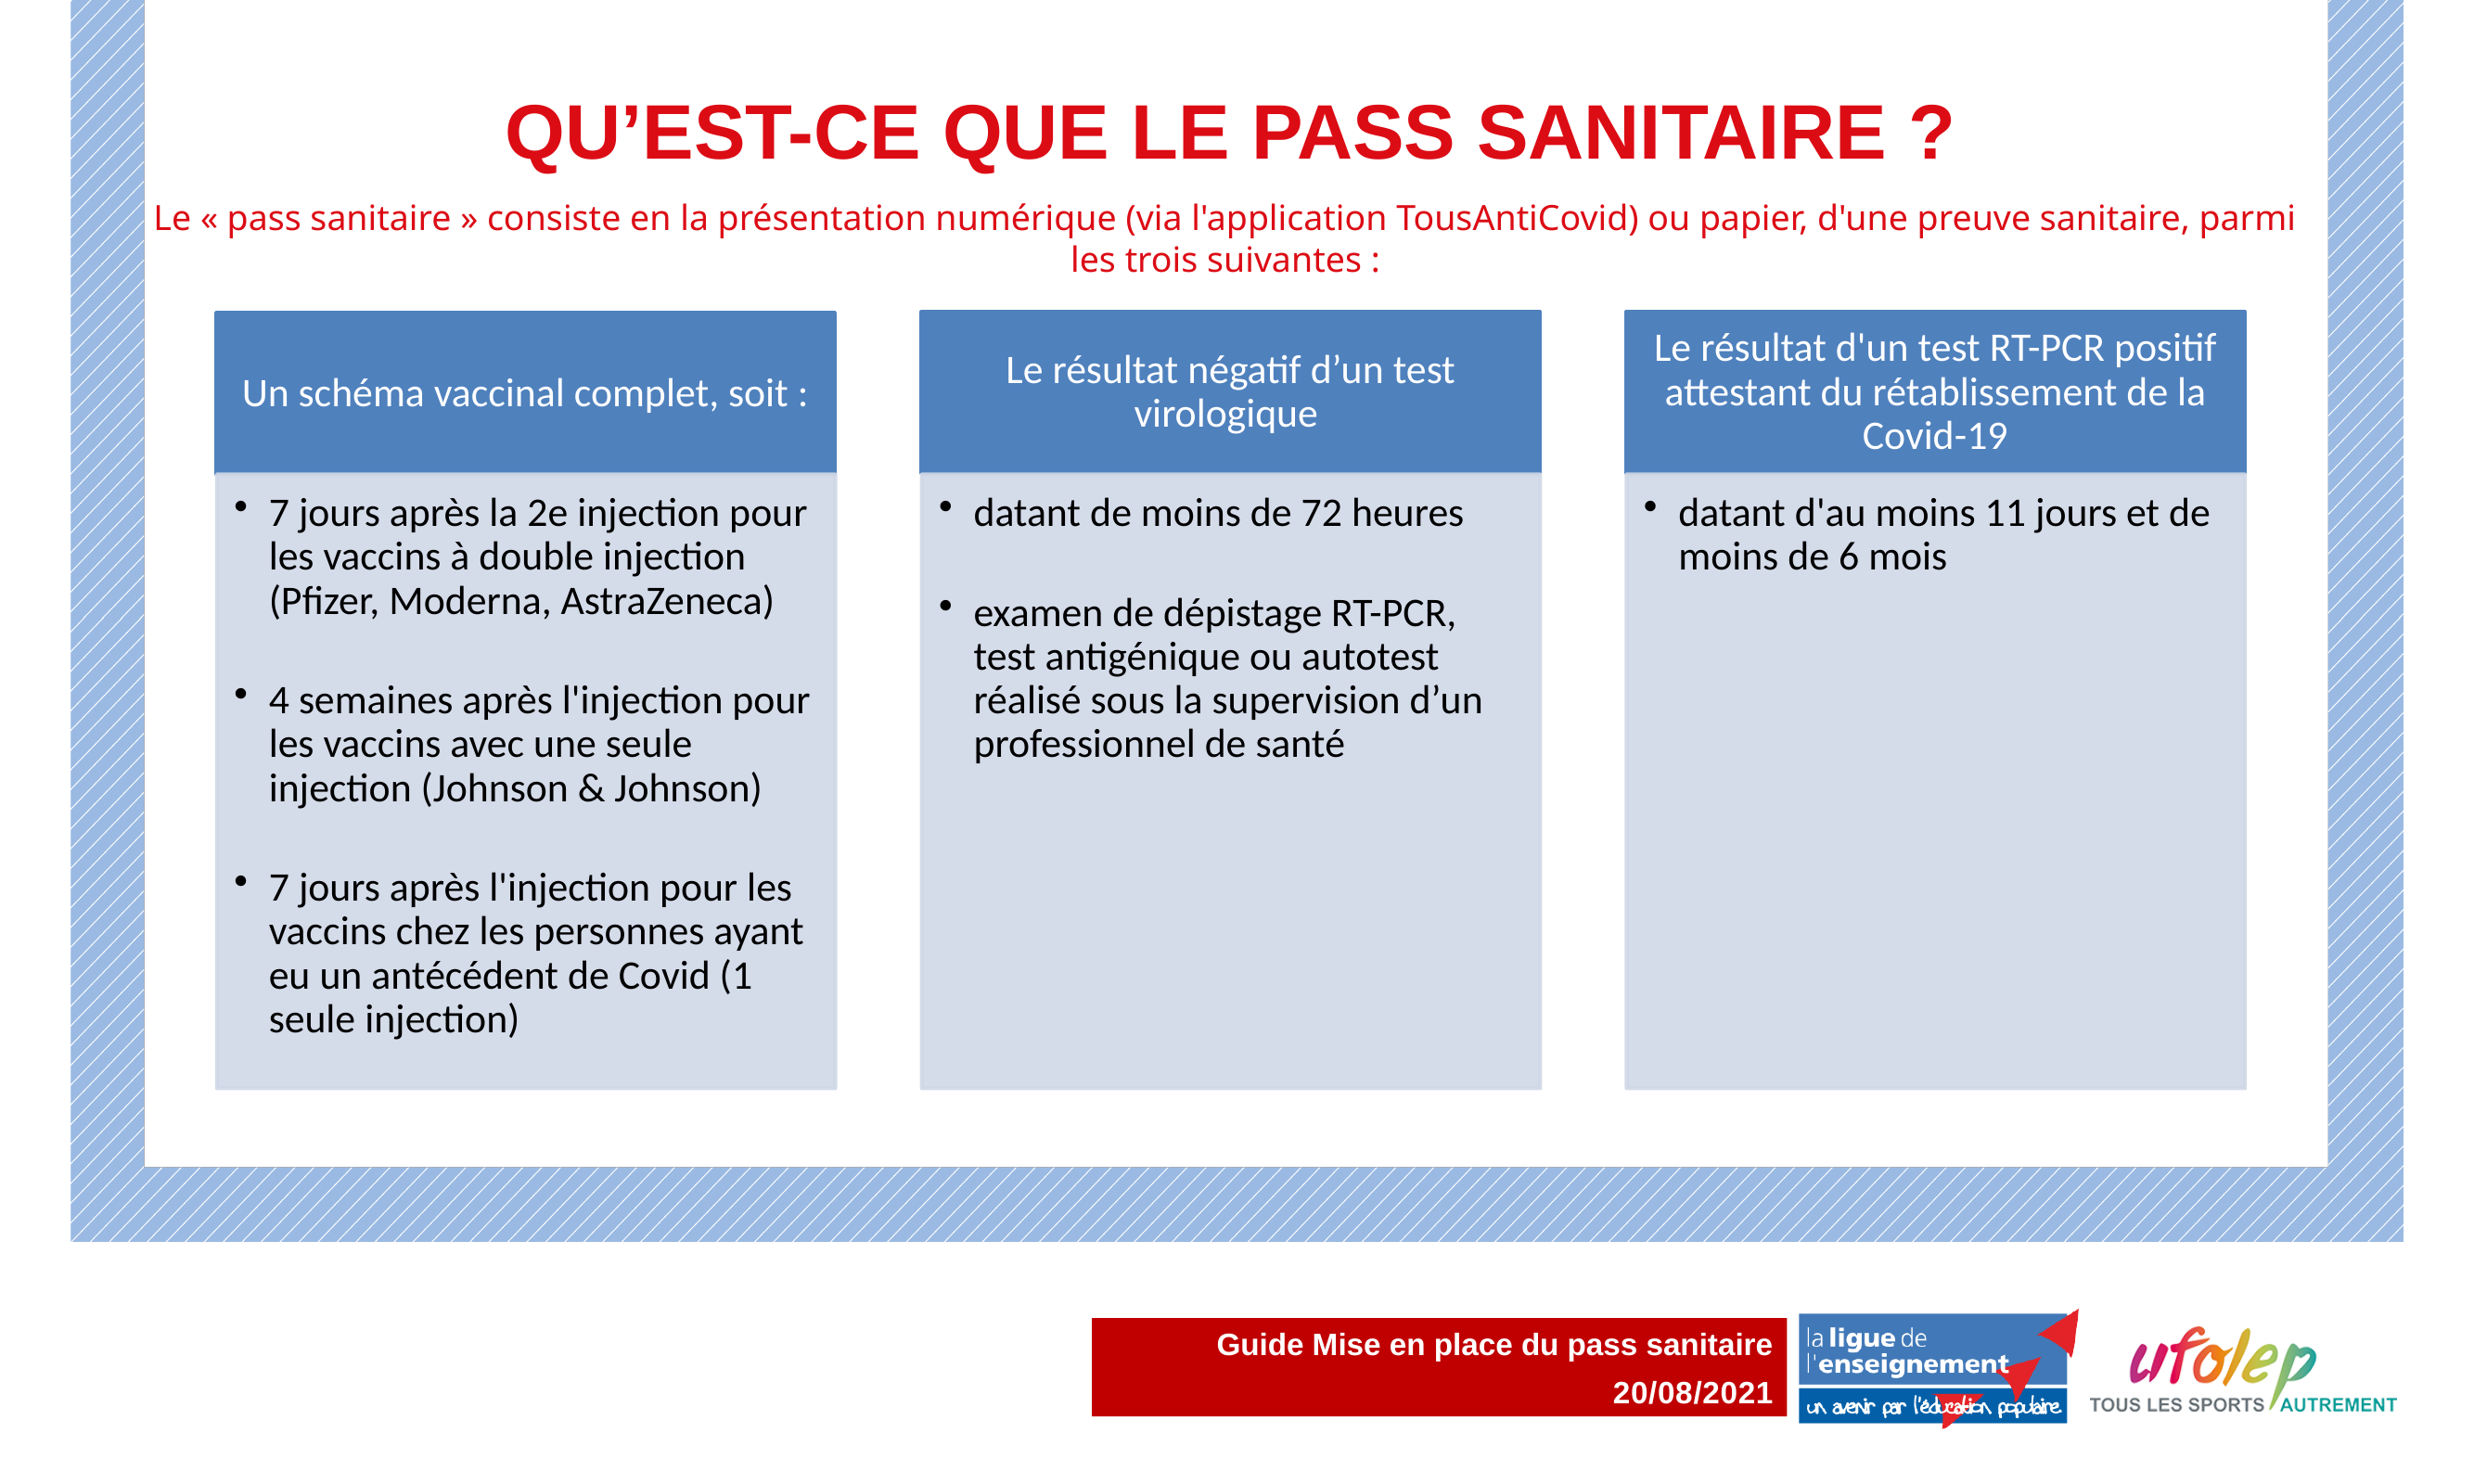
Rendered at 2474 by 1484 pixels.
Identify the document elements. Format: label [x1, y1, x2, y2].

text_box [216, 292, 2246, 1109]
picture [0, 0, 2474, 1484]
